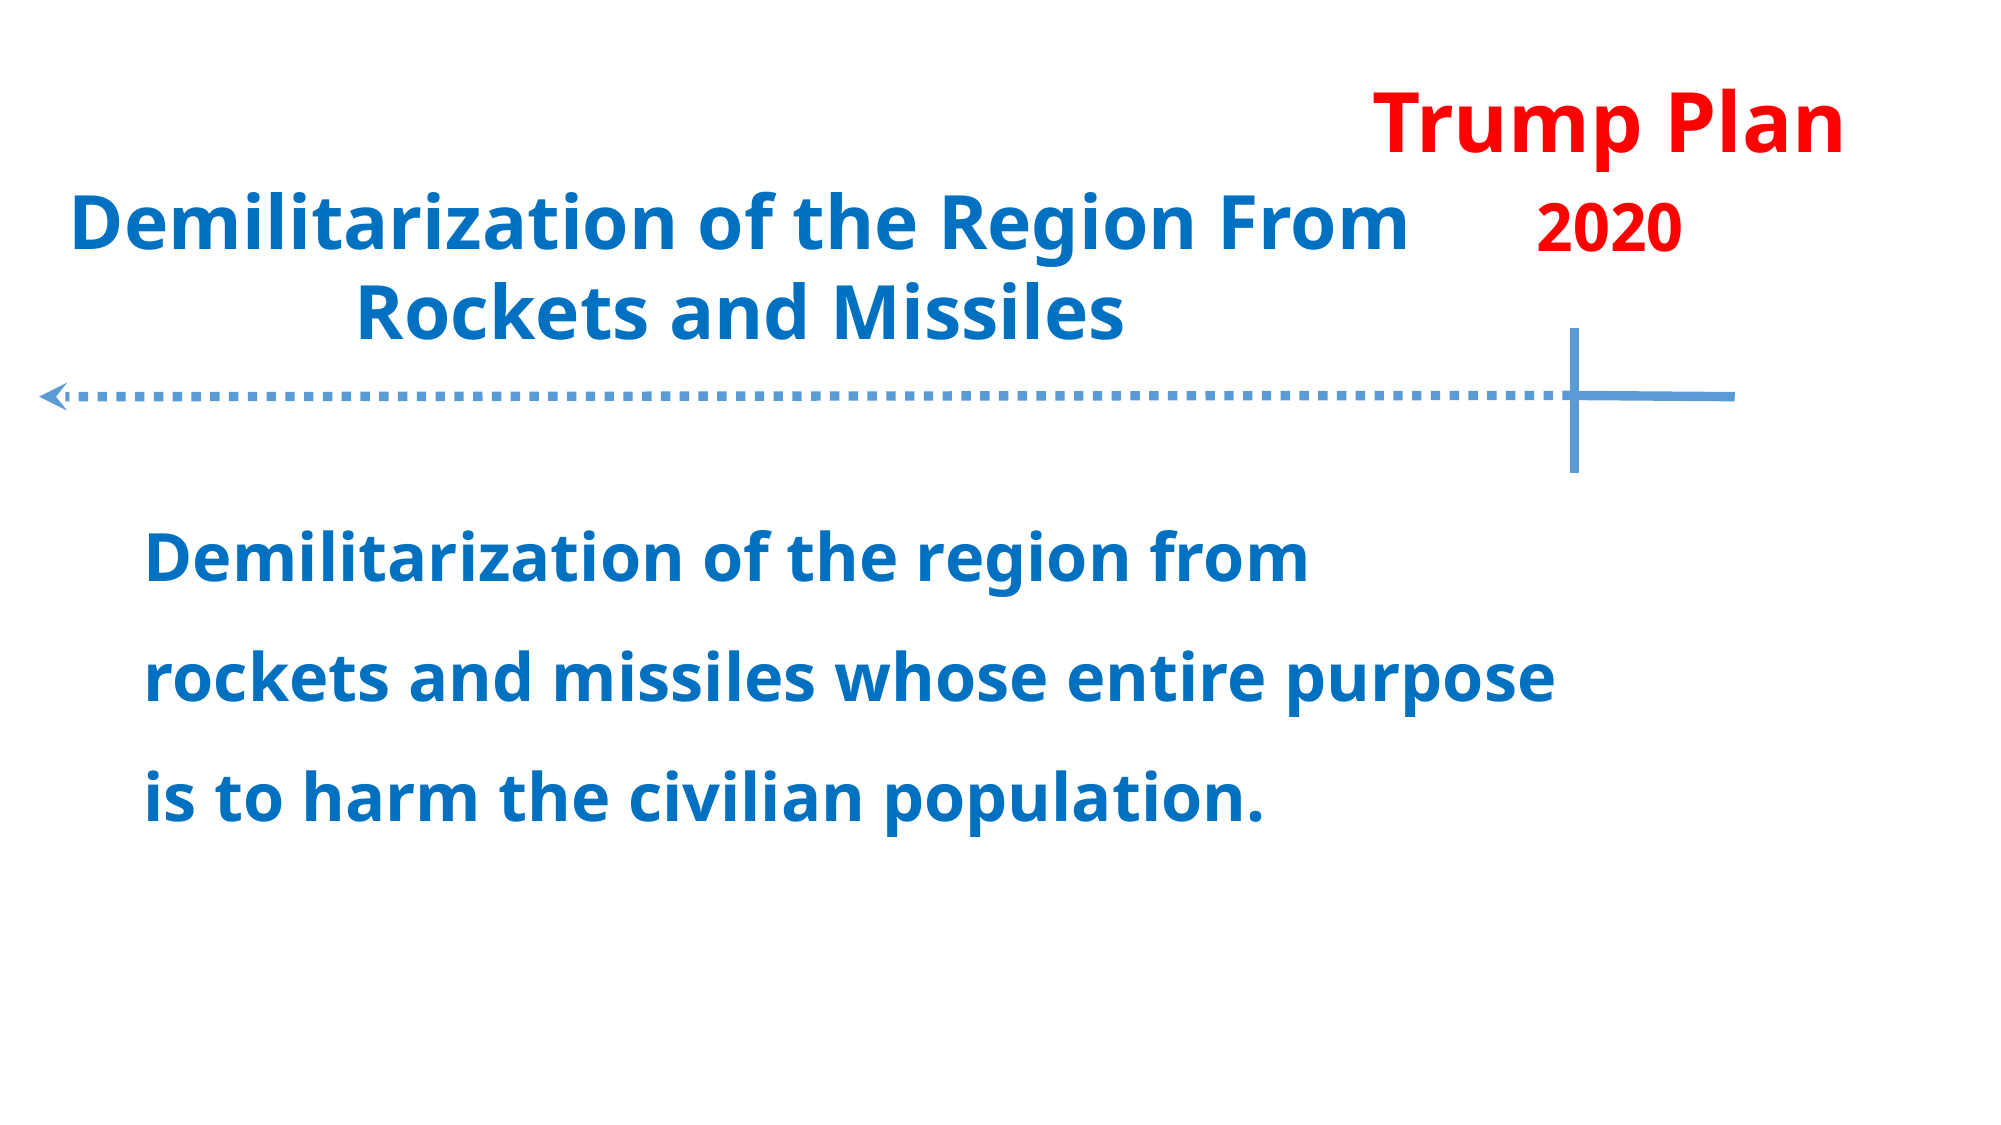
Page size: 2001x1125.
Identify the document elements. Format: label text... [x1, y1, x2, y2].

text_box 2020 [1503, 177, 1718, 273]
text_box Trump Plan [1220, 61, 2000, 177]
text_box Demilitarization of the region from rockets and missiles whose entire purpose is to harm the civilian population. [128, 467, 1575, 842]
text_box Demilitarization of the Region From Rockets and Missiles [0, 167, 1482, 363]
